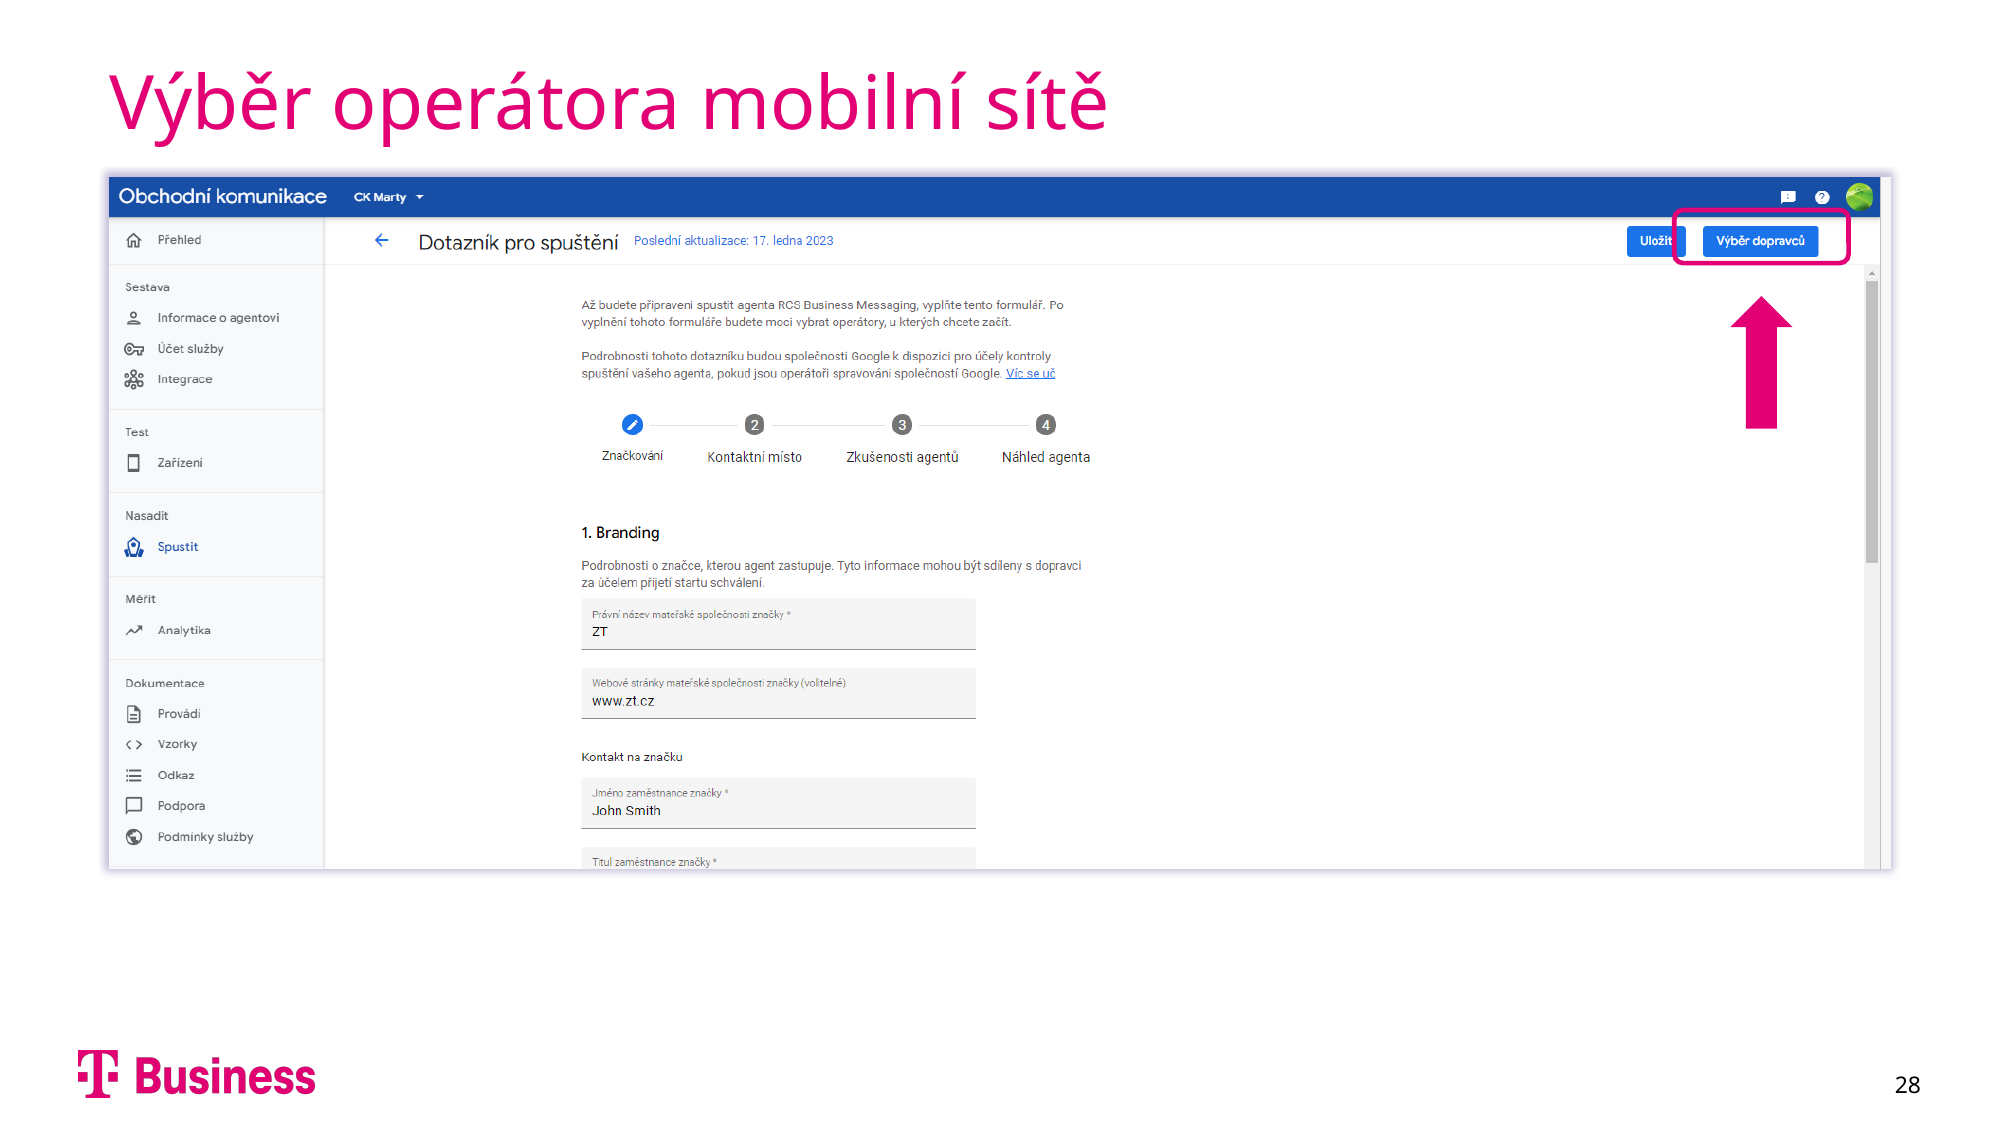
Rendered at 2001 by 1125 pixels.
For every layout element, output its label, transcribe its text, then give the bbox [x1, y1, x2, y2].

picture [78, 1050, 315, 1098]
picture [109, 177, 1891, 869]
slide_number 28 [1880, 1072, 1922, 1100]
list Výběr operátora mobilní sítě [109, 57, 1344, 119]
